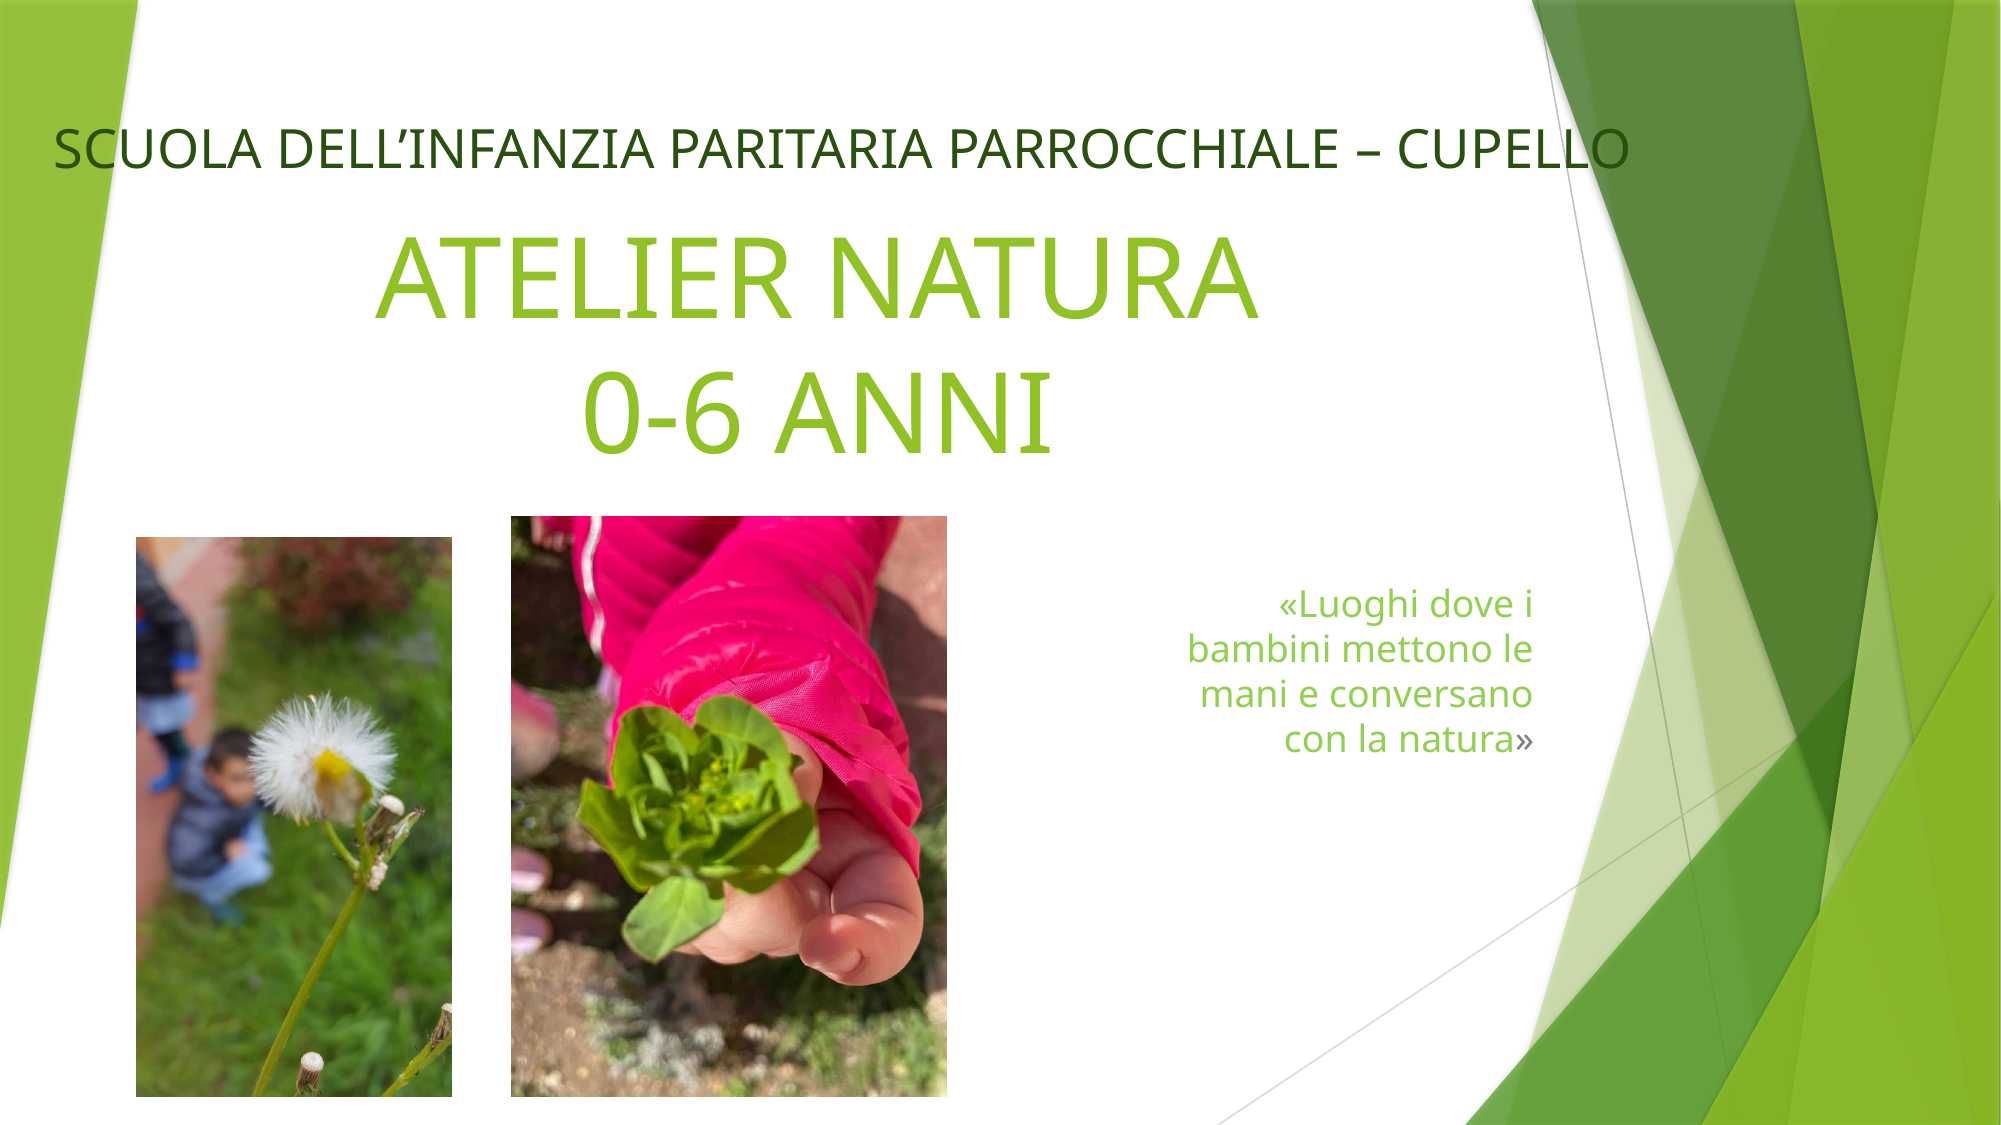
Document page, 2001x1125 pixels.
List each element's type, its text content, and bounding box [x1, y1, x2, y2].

text_box SCUOLA DELL’INFANZIA PARITARIA PARROCCHIALE – CUPELLO [0, 35, 1701, 187]
title ATELIER NATURA 0-6 ANNI [195, 213, 1470, 484]
subtitle «Luoghi dove i bambini mettono le mani e conversano con la natura» [1162, 440, 1550, 787]
picture [136, 536, 452, 1097]
picture [510, 515, 947, 1097]
